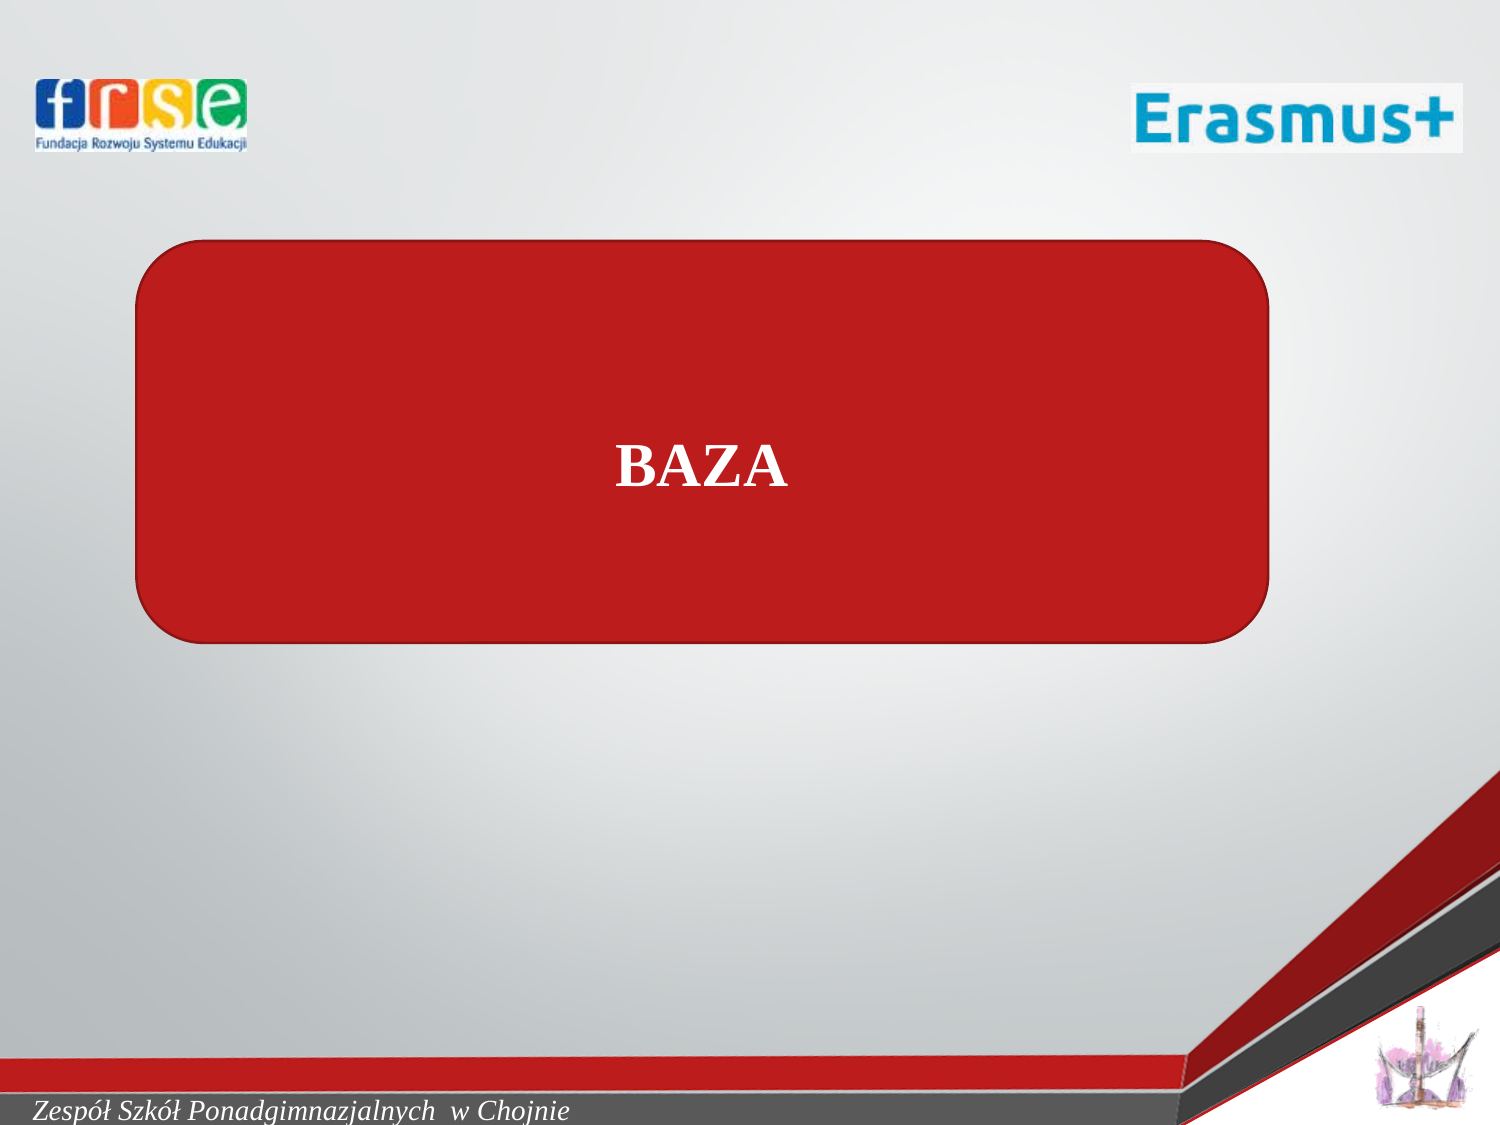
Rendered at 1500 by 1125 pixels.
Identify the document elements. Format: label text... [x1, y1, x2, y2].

picture [0, 253, 1500, 1125]
picture [1131, 83, 1463, 153]
text_box BAZA [256, 341, 1148, 582]
picture [35, 79, 248, 153]
picture [268, 1107, 275, 1118]
text_box [135, 239, 1270, 645]
